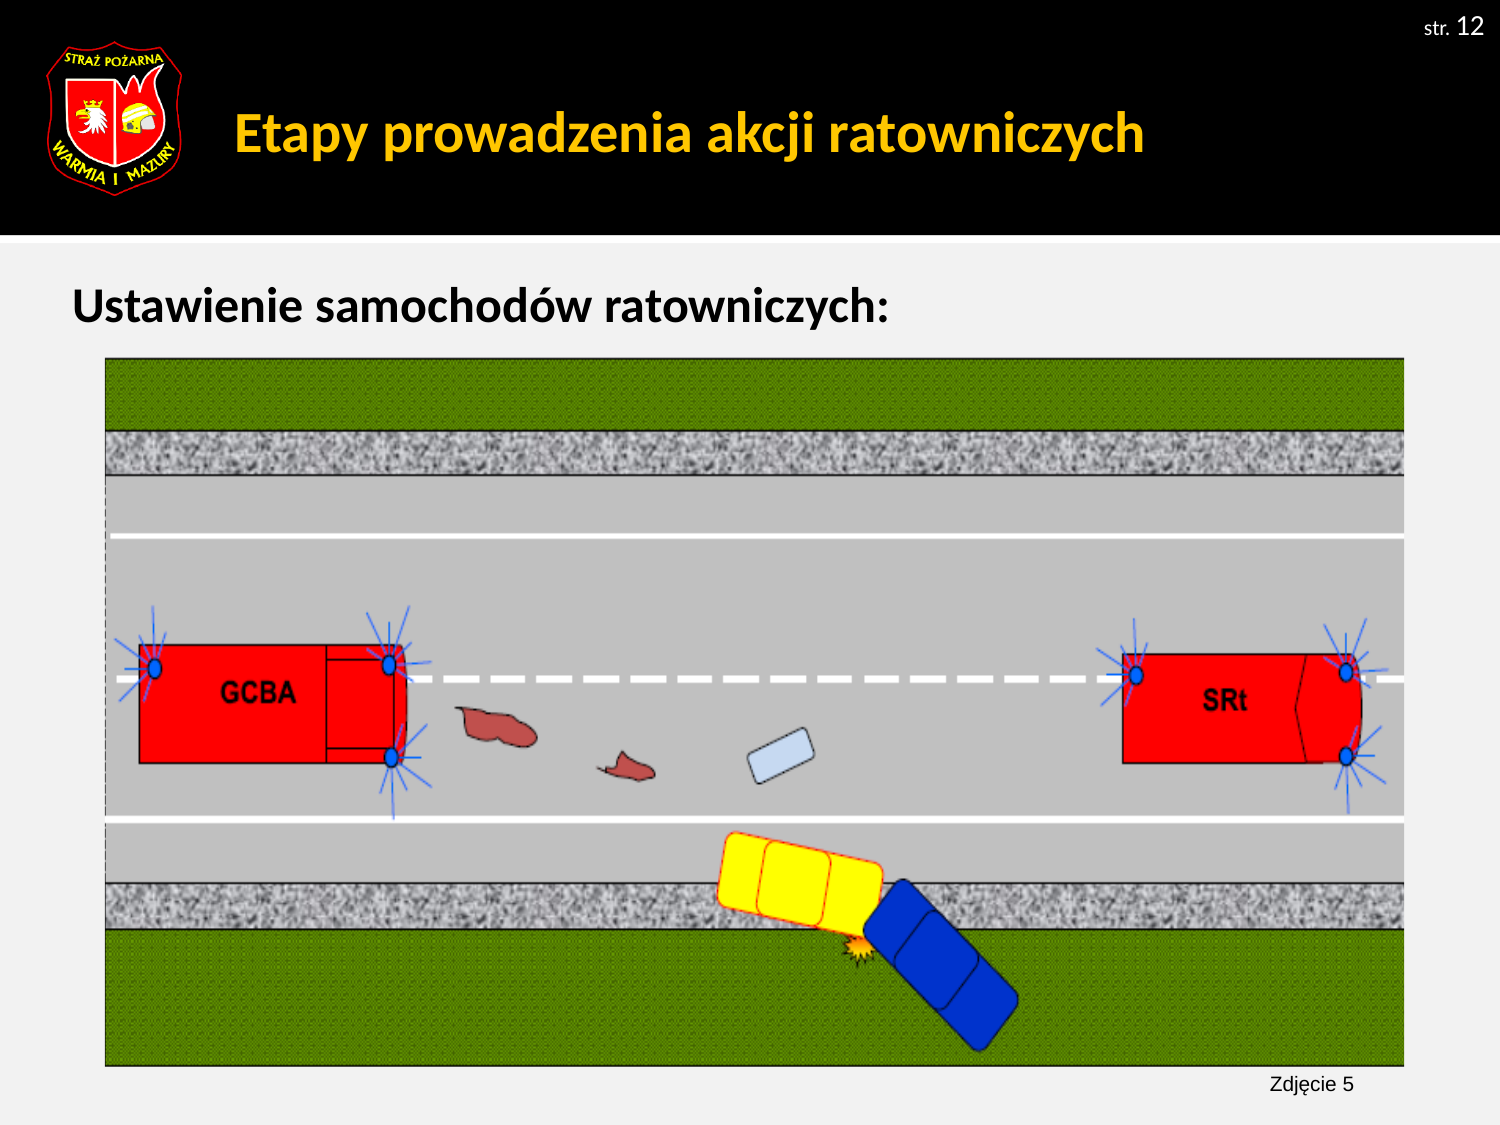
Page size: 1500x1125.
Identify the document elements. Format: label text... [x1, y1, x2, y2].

slide_number str. 12 [1404, 0, 1500, 41]
picture [104, 357, 1405, 1067]
list Ustawienie samochodów ratowniczych: [17, 257, 1471, 1083]
text_box Zdjęcie 5 [1236, 1075, 1370, 1104]
title Etapy prowadzenia akcji ratowniczych [207, 26, 1378, 170]
picture [46, 41, 182, 196]
